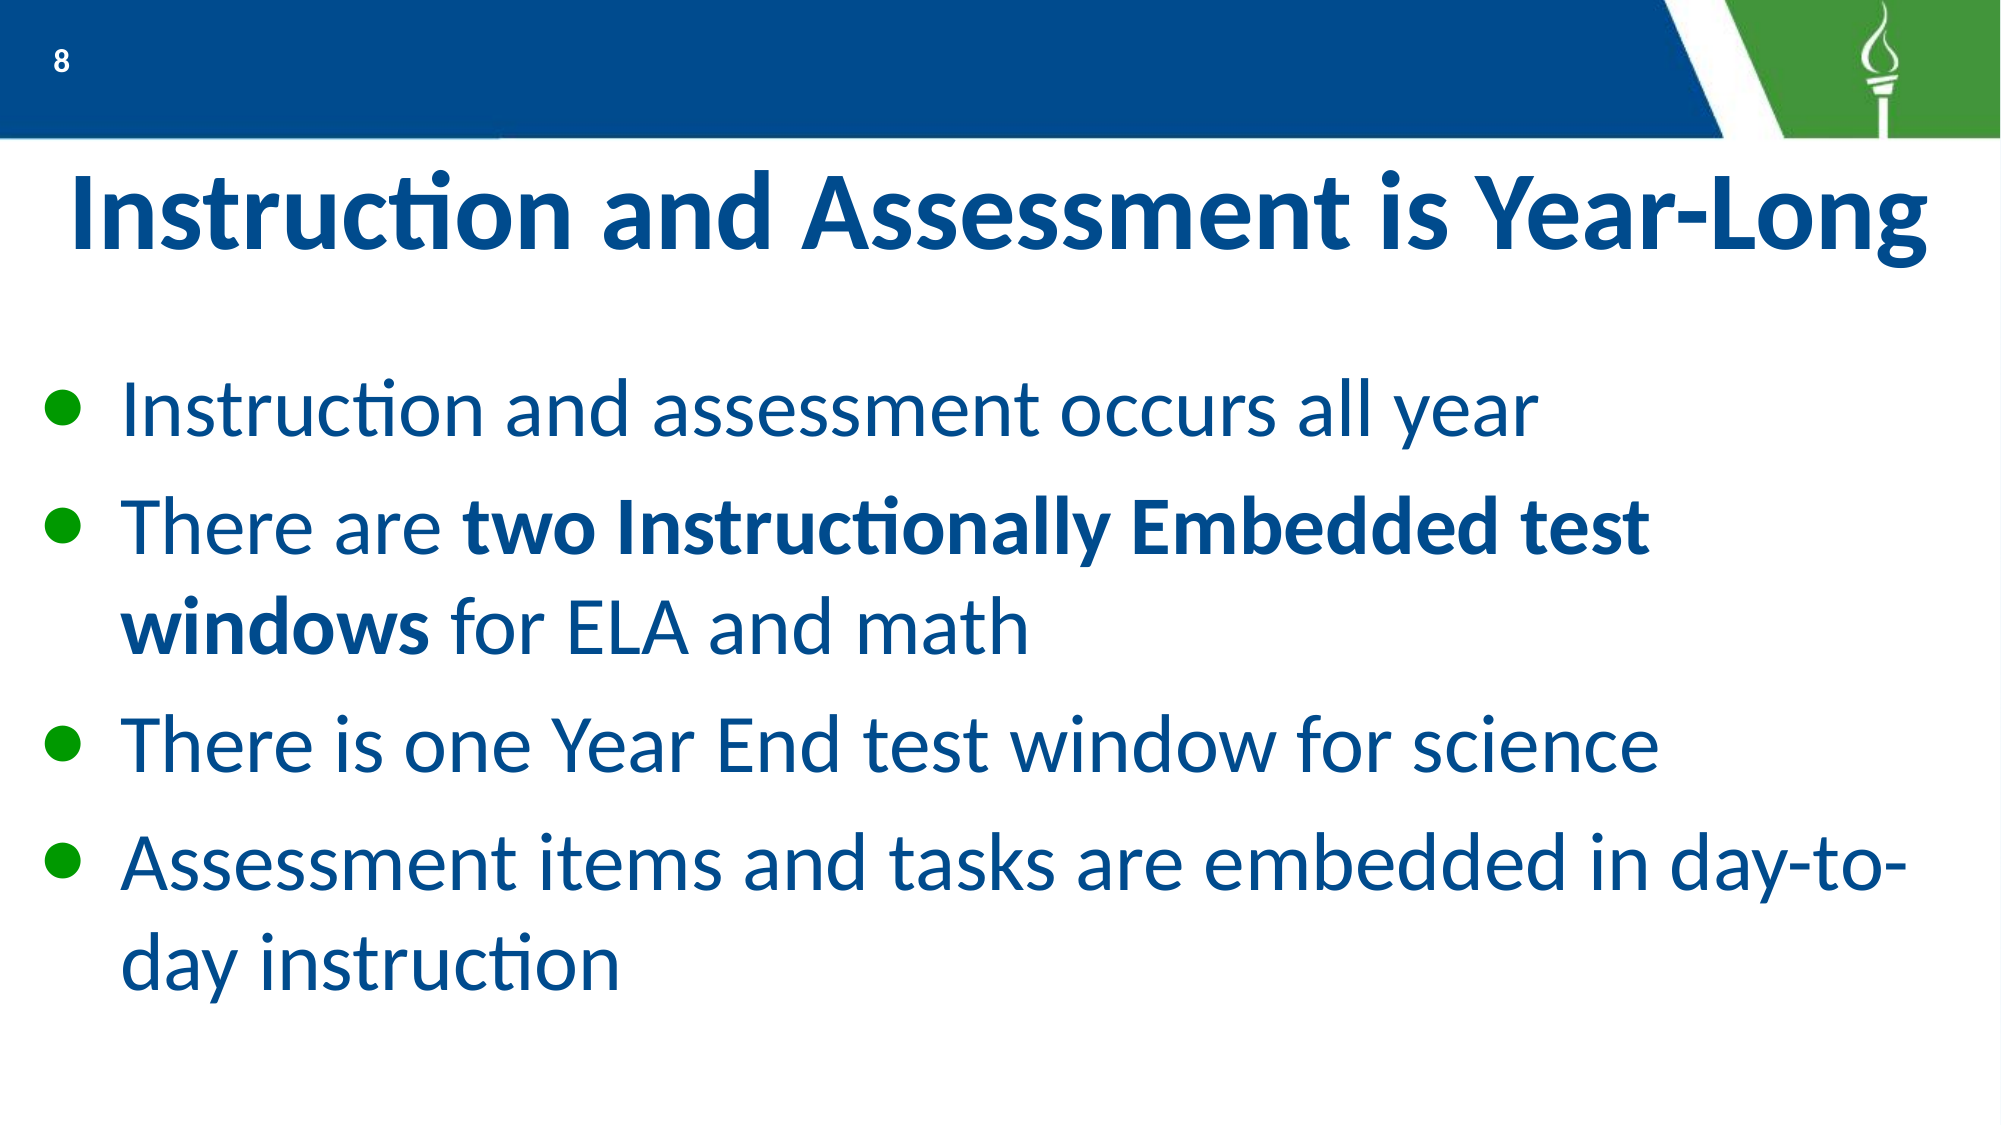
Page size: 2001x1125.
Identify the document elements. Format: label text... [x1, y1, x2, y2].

list Instruction and assessment occurs all year There are two Instructionally Embedded test windows for ELA and math There is one Year End test window for science Assessment items and tasks are embedded in day-to-day instruction [0, 343, 2000, 1125]
picture [0, 0, 2001, 1125]
title Instruction and Assessment is Year-Long [0, 140, 2000, 270]
slide_number 8 [33, 29, 200, 89]
